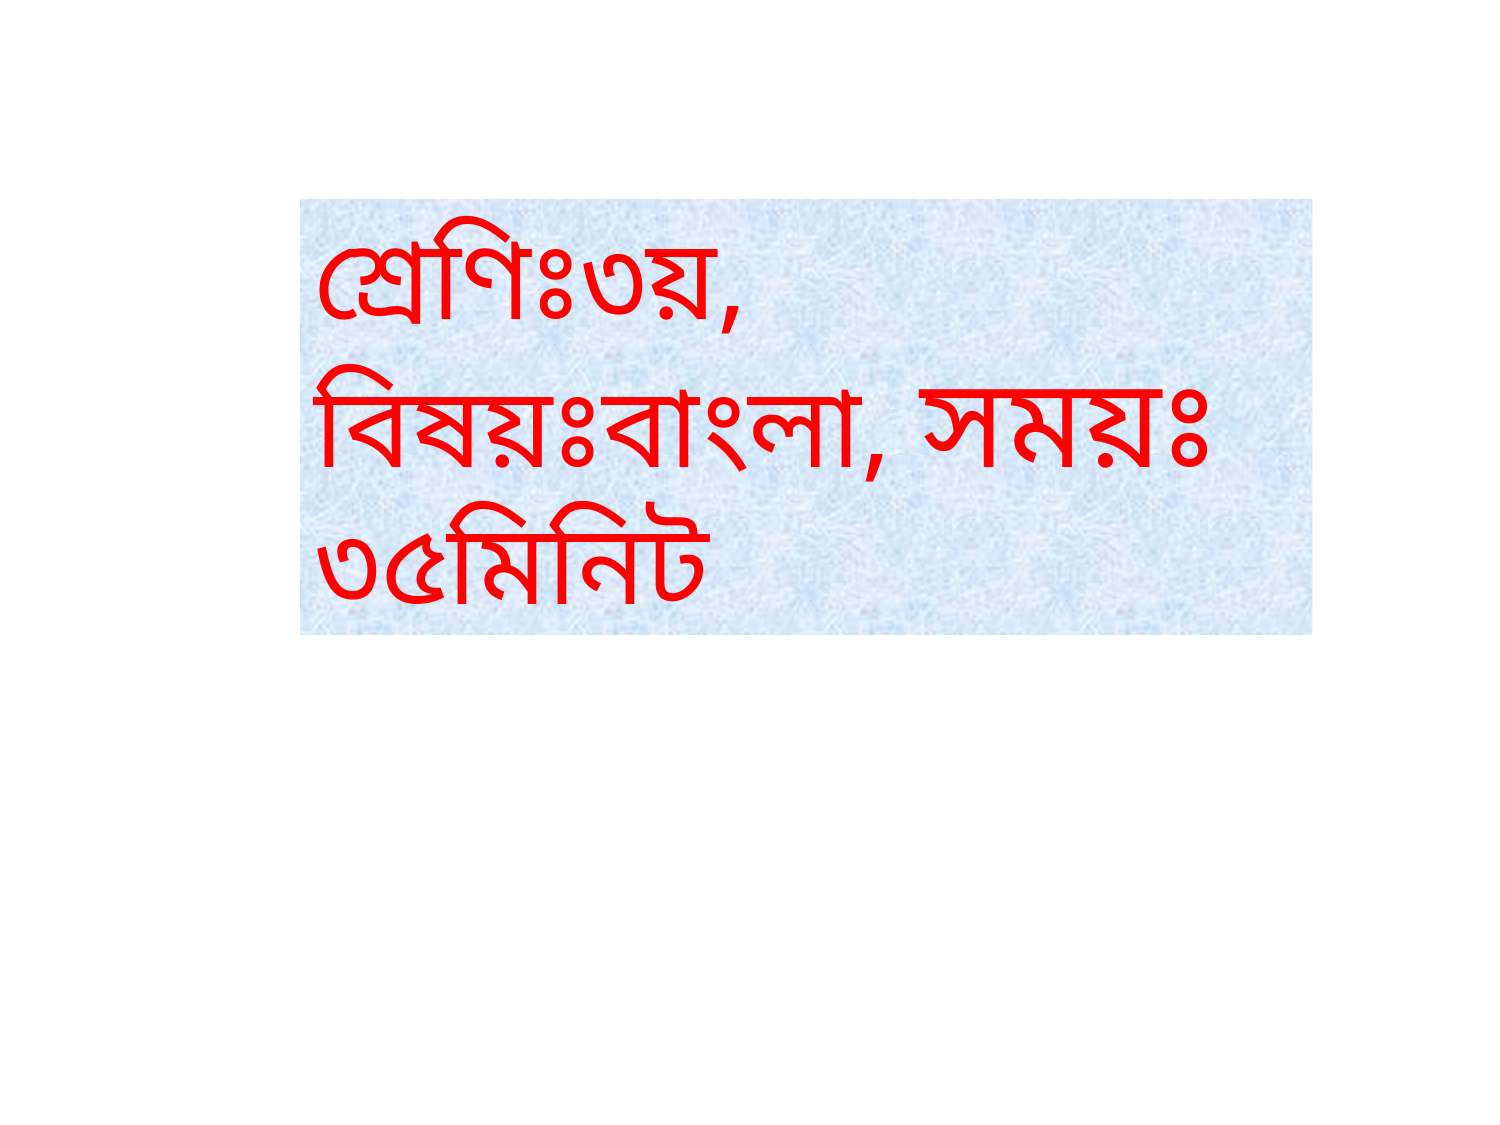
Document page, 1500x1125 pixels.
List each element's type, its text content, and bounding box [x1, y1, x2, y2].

text_box শ্রেণিঃ৩য়, বিষয়ঃবাংলা, সময়ঃ ৩৫মিনিট [300, 199, 1313, 635]
